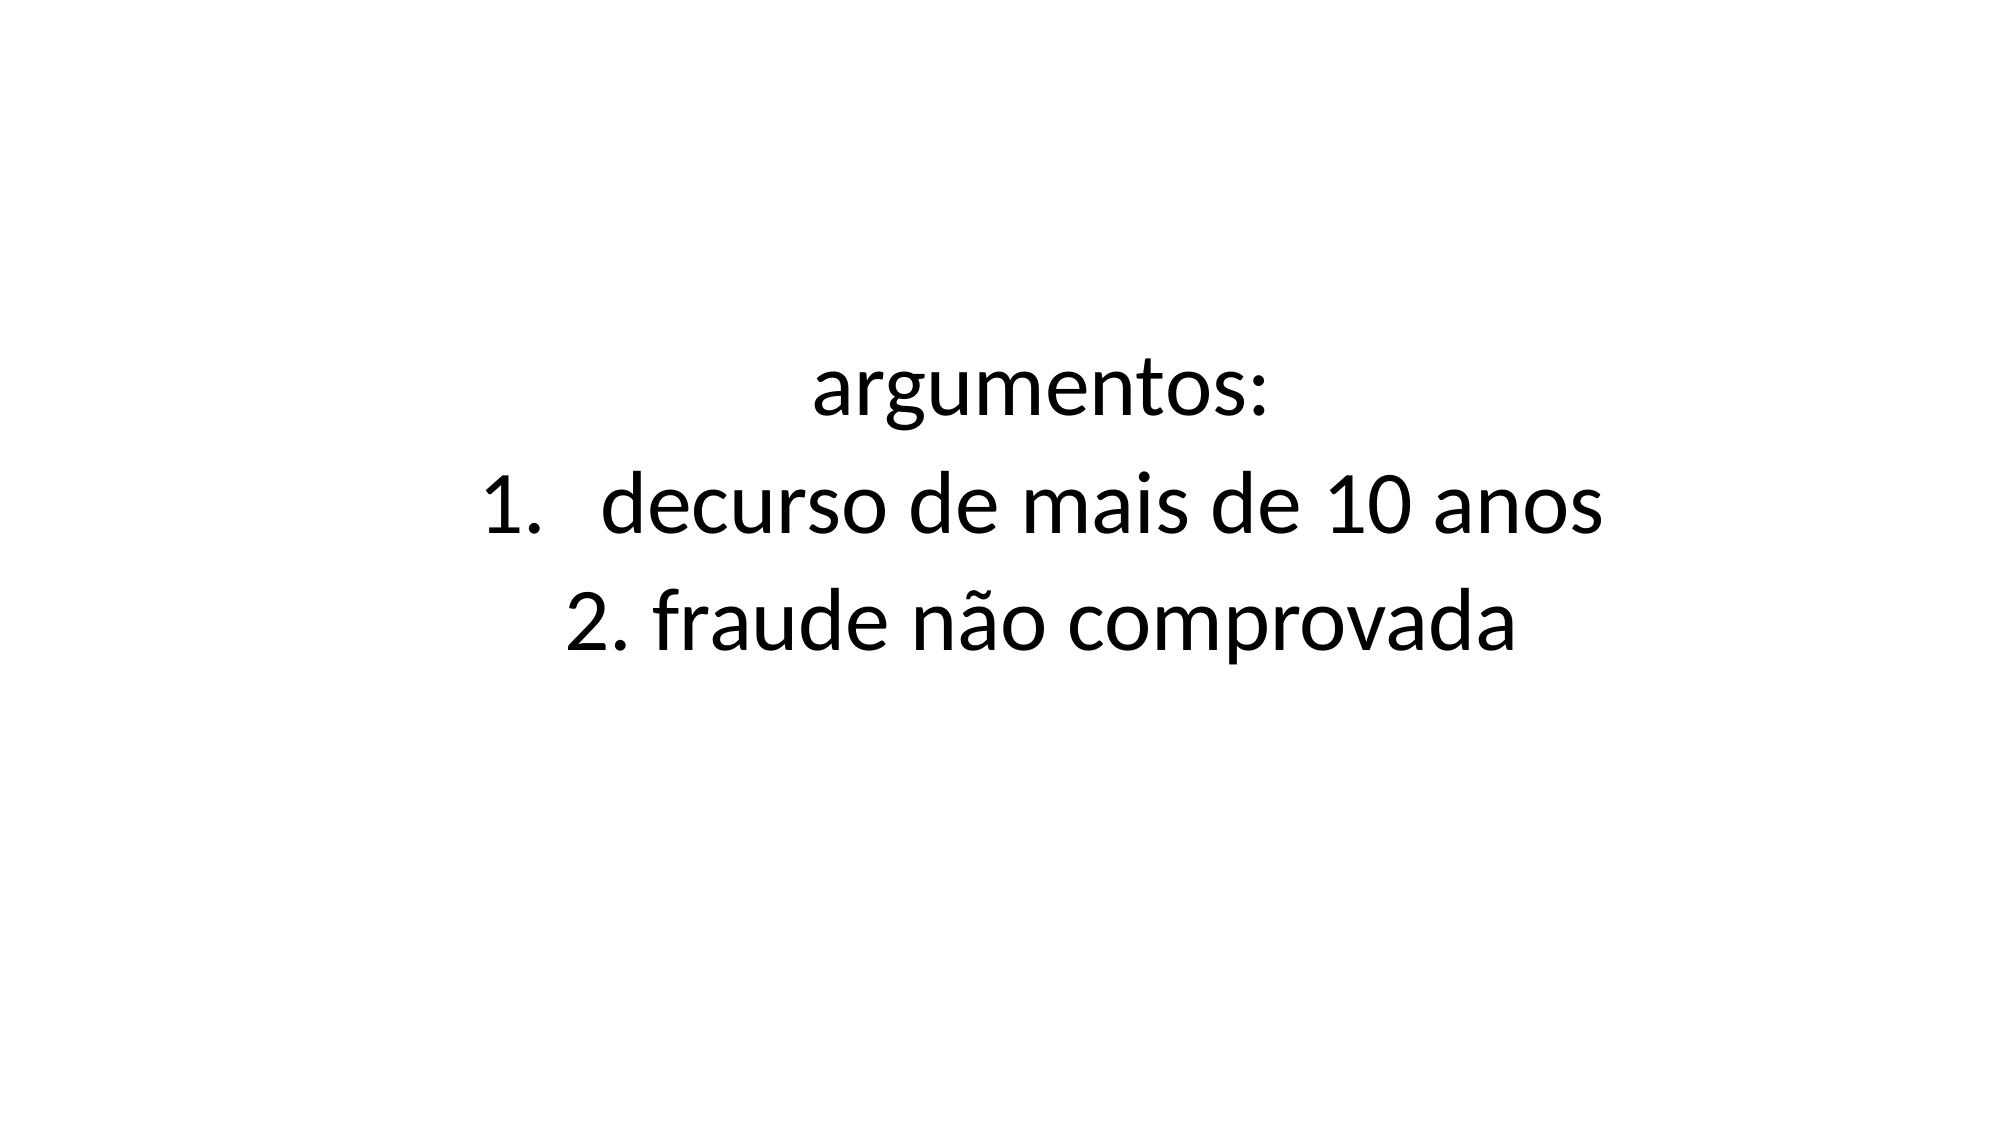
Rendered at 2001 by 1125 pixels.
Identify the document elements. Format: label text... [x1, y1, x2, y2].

list argumentos: decurso de mais de 10 anos 2. fraude não comprovada [214, 330, 1847, 1070]
